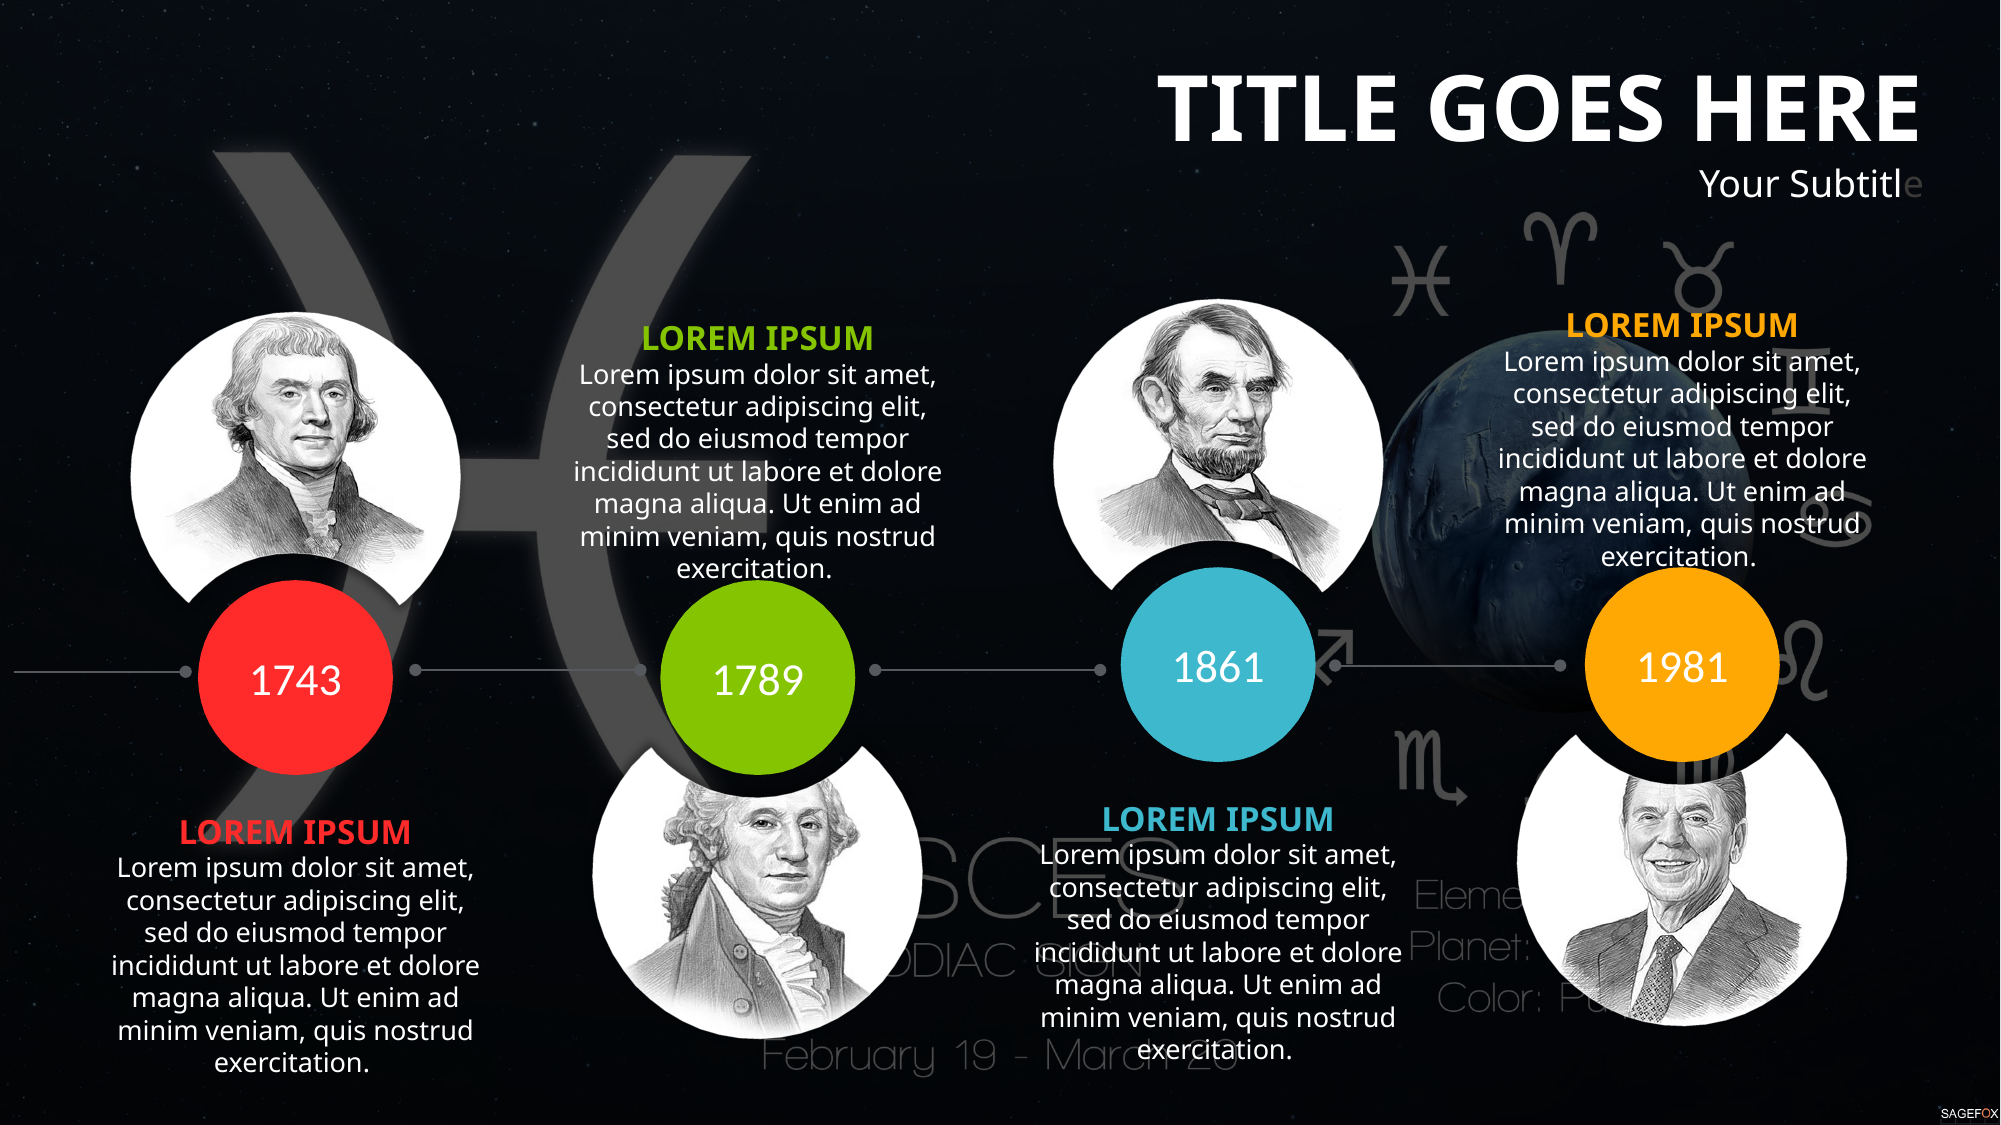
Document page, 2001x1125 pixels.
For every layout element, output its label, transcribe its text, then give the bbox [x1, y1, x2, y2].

text_box [130, 312, 461, 605]
text_box LOREM IPSUM Lorem ipsum dolor sit amet, consectetur adipiscing elit, sed do eiusmod tempor incididunt ut labore et dolore magna aliqua. Ut enim ad minim veniam, quis nostrud exercitation. [1015, 792, 1421, 1071]
text_box LOREM IPSUM Lorem ipsum dolor sit amet, consectetur adipiscing elit, sed do eiusmod tempor incididunt ut labore et dolore magna aliqua. Ut enim ad minim veniam, quis nostrud exercitation. [92, 805, 499, 1084]
text_box [592, 746, 923, 1039]
text_box 1743 [197, 580, 393, 775]
text_box 1789 [660, 590, 856, 775]
text_box [1517, 733, 1847, 1026]
text_box [1053, 299, 1384, 592]
text_box 1861 [1120, 567, 1316, 763]
text_box LOREM IPSUM Lorem ipsum dolor sit amet, consectetur adipiscing elit, sed do eiusmod tempor incididunt ut labore et dolore magna aliqua. Ut enim ad minim veniam, quis nostrud exercitation. [1479, 299, 1886, 577]
text_box LOREM IPSUM Lorem ipsum dolor sit amet, consectetur adipiscing elit, sed do eiusmod tempor incididunt ut labore et dolore magna aliqua. Ut enim ad minim veniam, quis nostrud exercitation. [555, 312, 961, 590]
text_box 1981 [1584, 577, 1780, 763]
text_box TITLE GOES HERE Your Subtitle [1035, 42, 1939, 212]
picture [0, 0, 2001, 1125]
